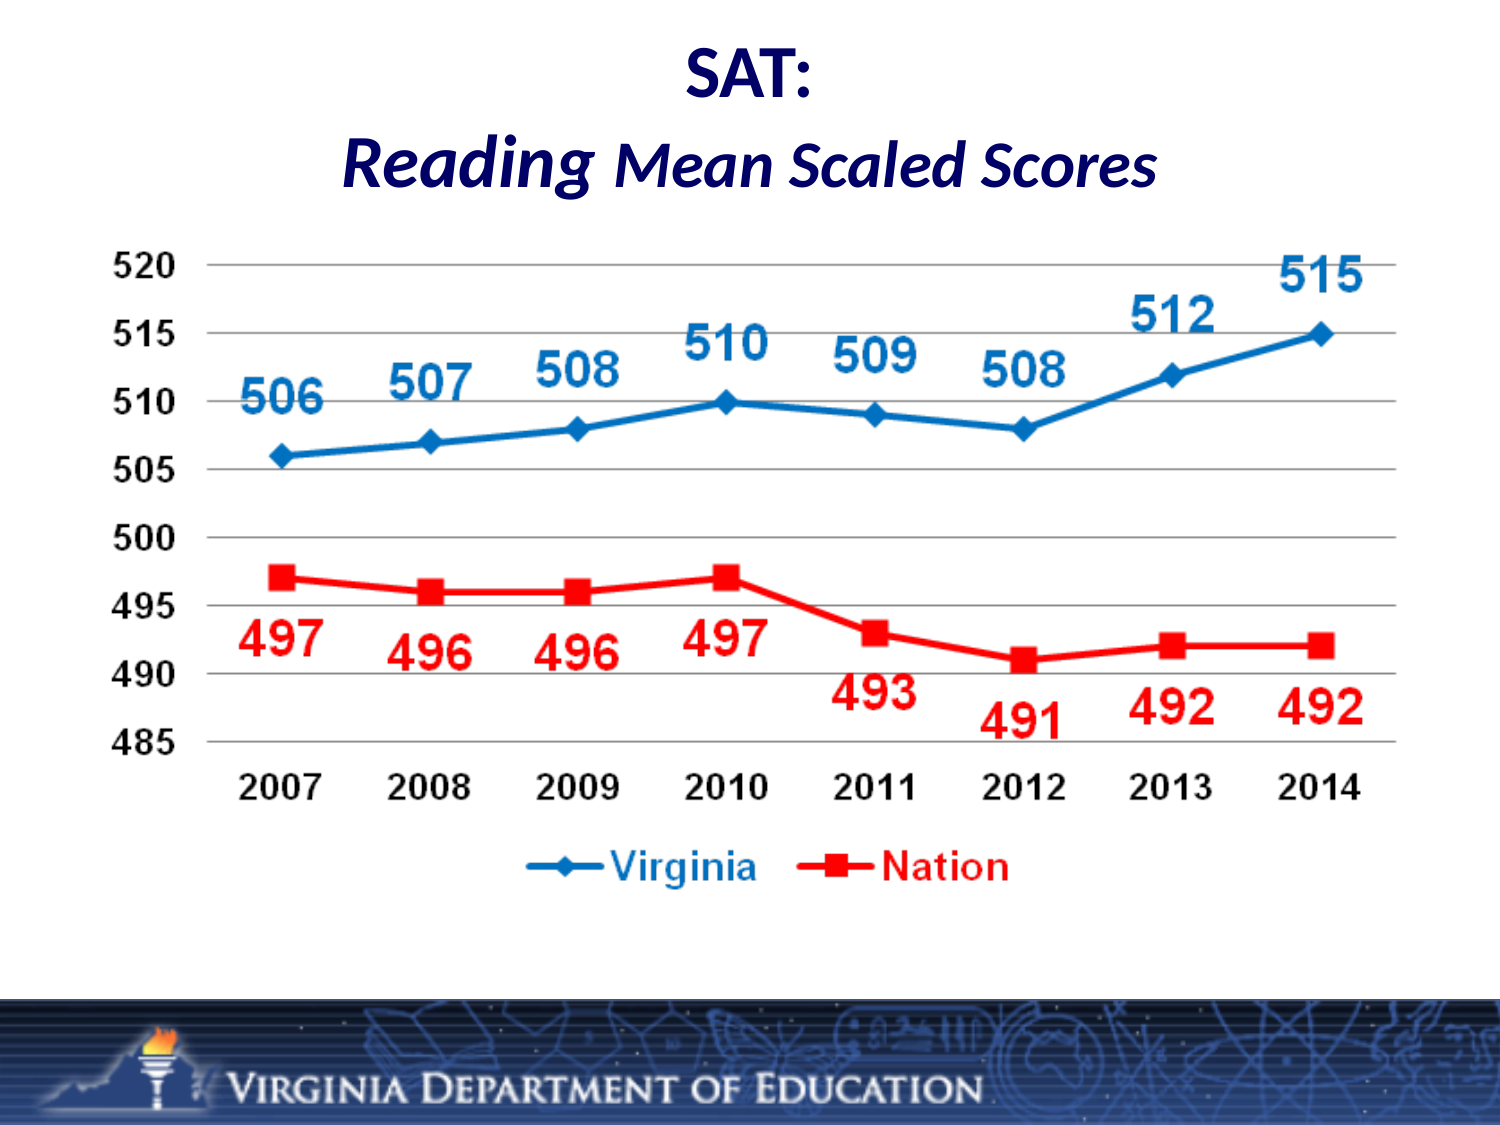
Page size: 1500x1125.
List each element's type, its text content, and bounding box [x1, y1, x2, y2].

picture [0, 999, 1500, 1125]
picture [87, 237, 1438, 924]
title SAT: Reading Mean Scaled Scores [0, 0, 1500, 225]
